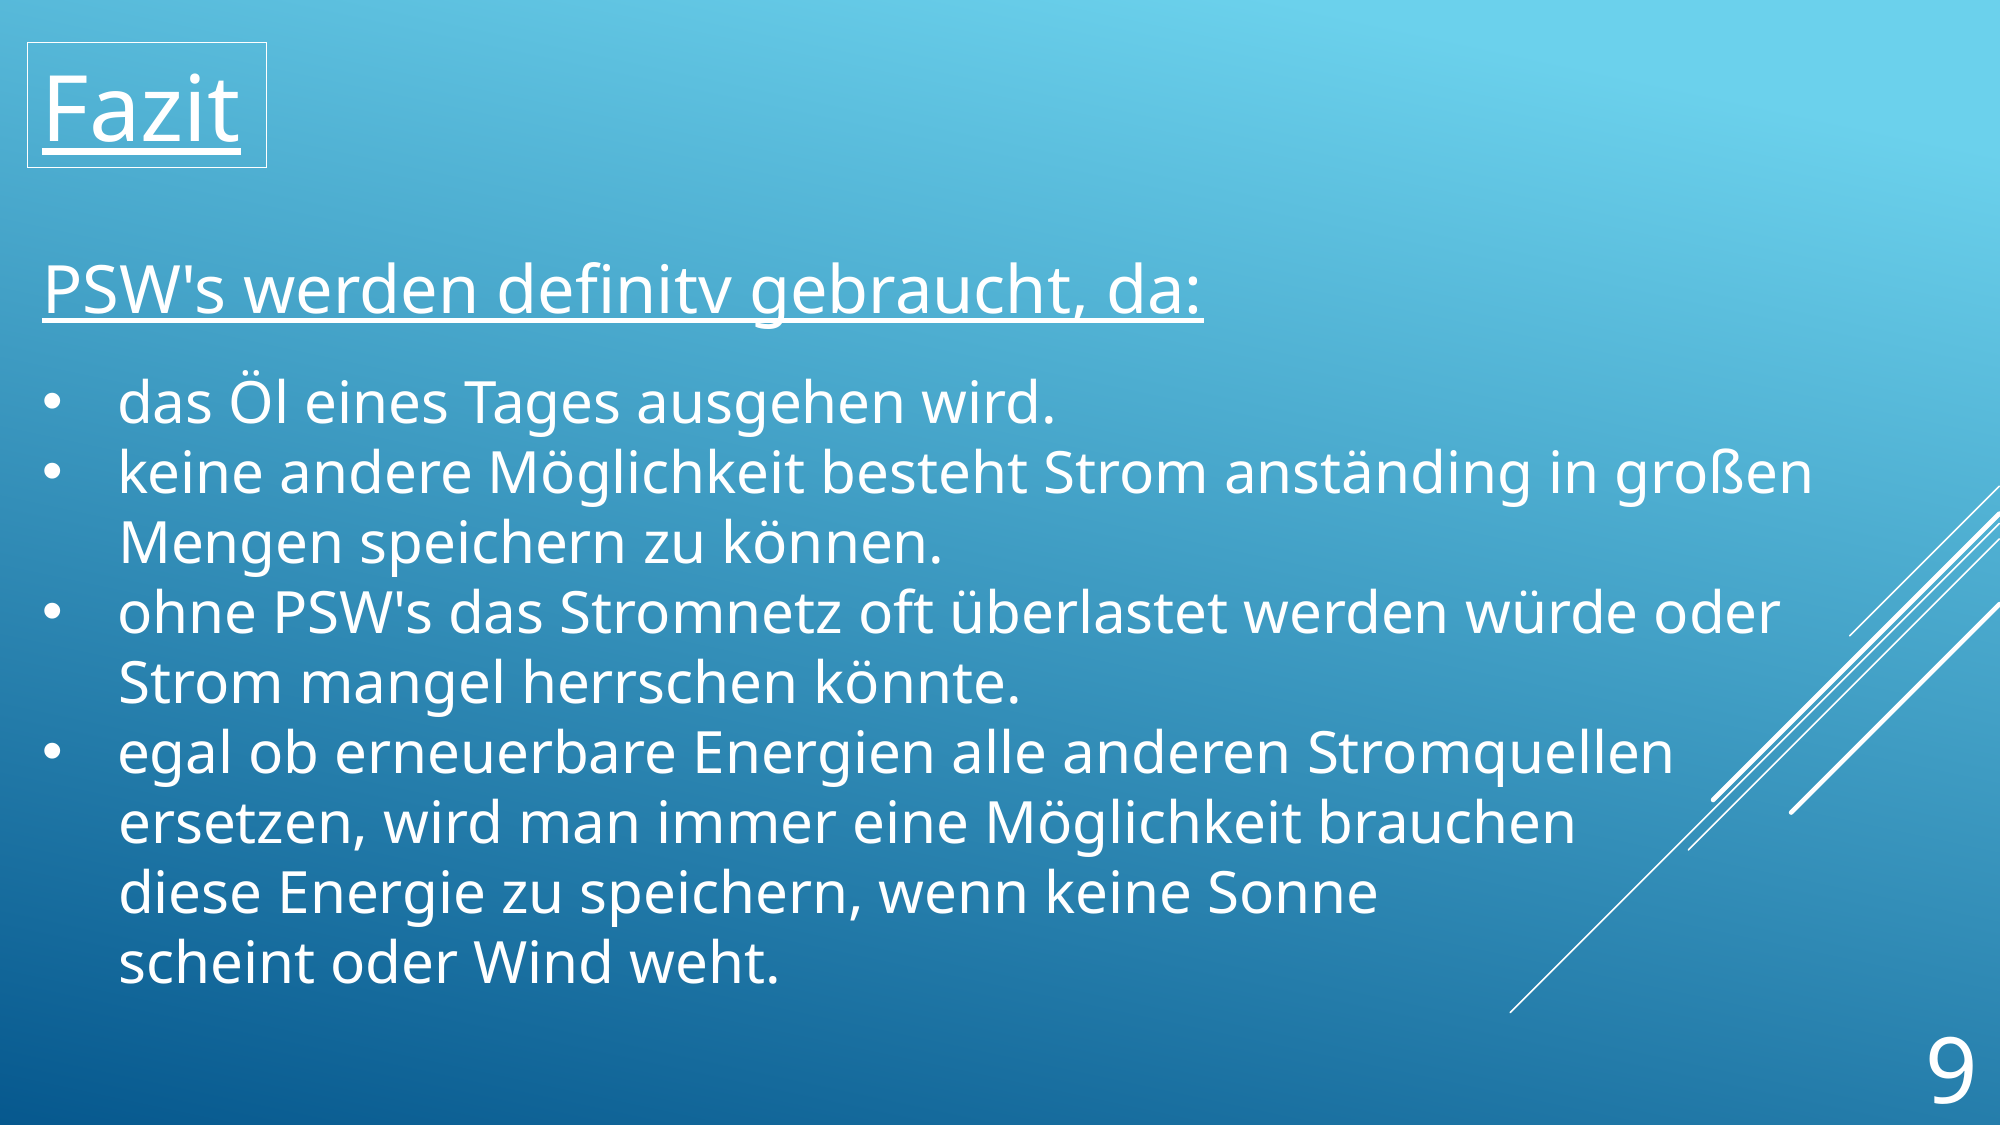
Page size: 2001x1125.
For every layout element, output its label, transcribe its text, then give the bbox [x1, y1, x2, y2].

text_box Fazit [27, 42, 267, 168]
text_box PSW's werden definitv gebraucht, da: [27, 238, 1492, 334]
text_box das Öl eines Tages ausgehen wird. keine andere Möglichkeit besteht Strom anständing in großen Mengen speichern zu können. ohne PSW's das Stromnetz oft überlastet werden würde oder Strom mangel herrschen könnte. egal ob erneuerbare Energien alle anderen Stromquellen ersetzen, wird man immer eine Möglichkeit brauchen diese Energie zu speichern, wenn keine Sonne scheint oder Wind weht. [27, 357, 2000, 1125]
